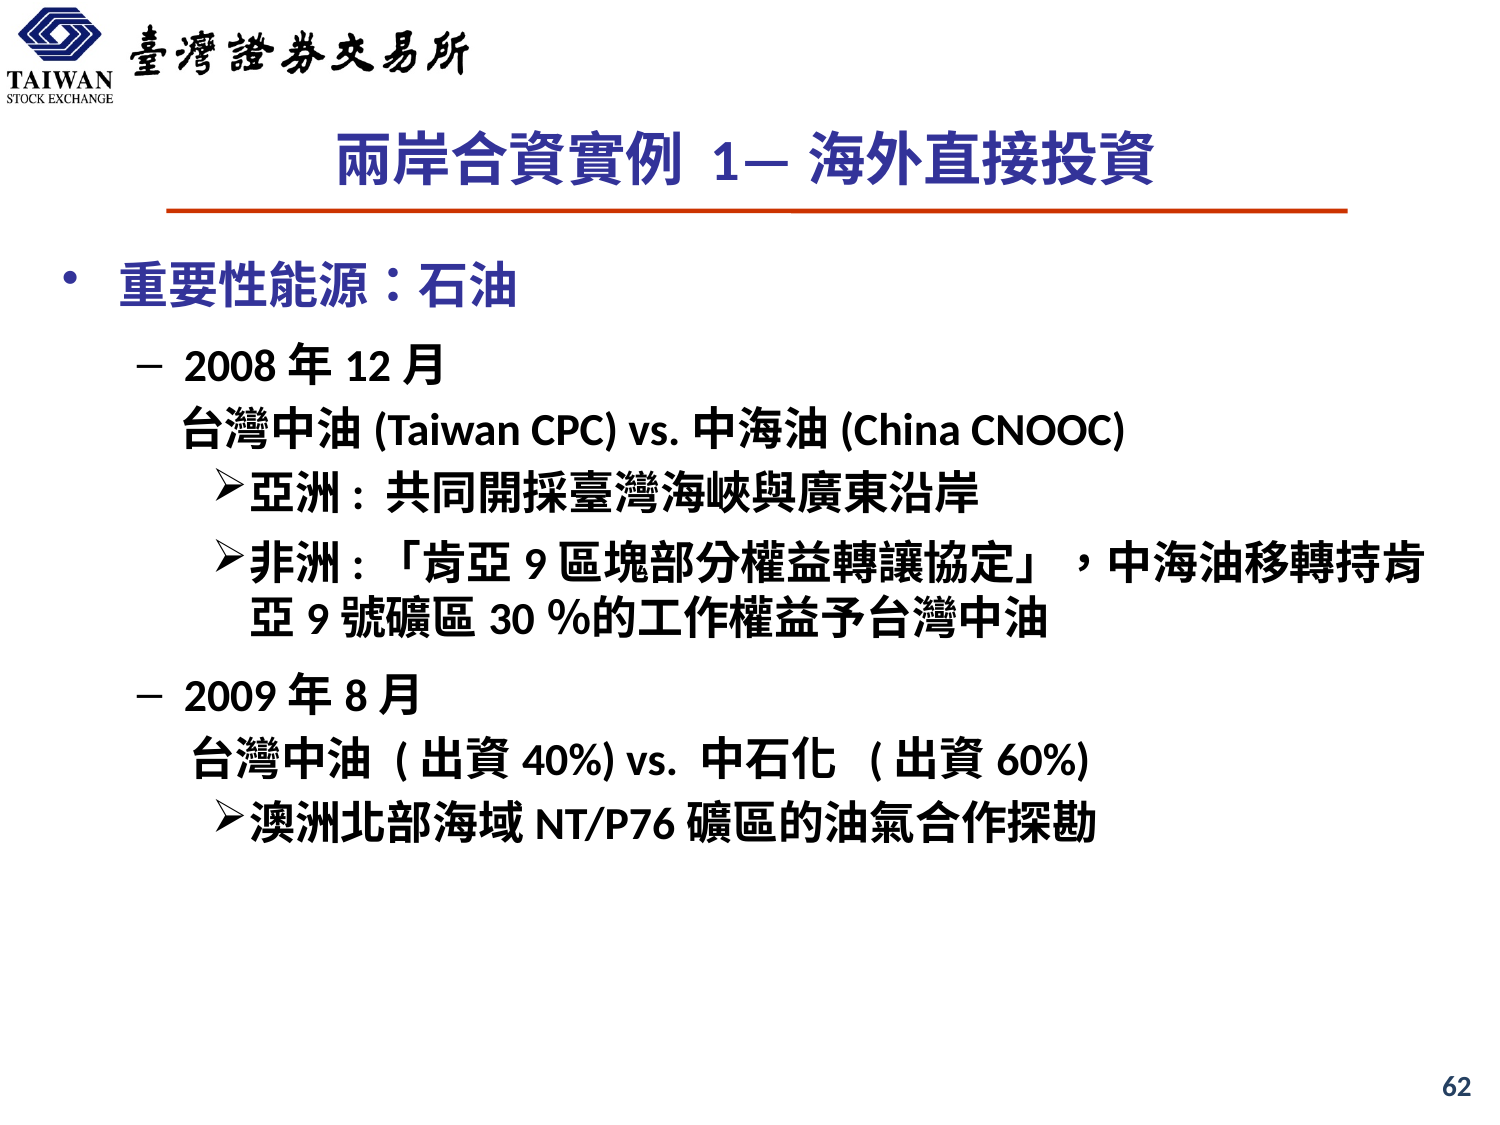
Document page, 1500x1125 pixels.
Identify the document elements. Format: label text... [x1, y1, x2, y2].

slide_number 62 [1136, 1054, 1487, 1115]
picture [0, 2, 475, 106]
title 兩岸合資實例 1—海外直接投資 [70, 81, 1421, 233]
list 重要性能源：石油 2008年12月 台灣中油(Taiwan CPC) vs.中海油(China CNOOC) 亞洲: 共同開採臺灣海峽與廣東沿岸 非洲:「肯亞9區塊部分權益轉讓協定」，中海油移轉持肯亞9號礦區30％的工作權益予台灣中油 2009年8月 台灣中油 (出資40%) vs. 中石化 (出資60%) 澳洲北部海域NT/P76礦區的油氣合作探勘 [46, 245, 1477, 1032]
